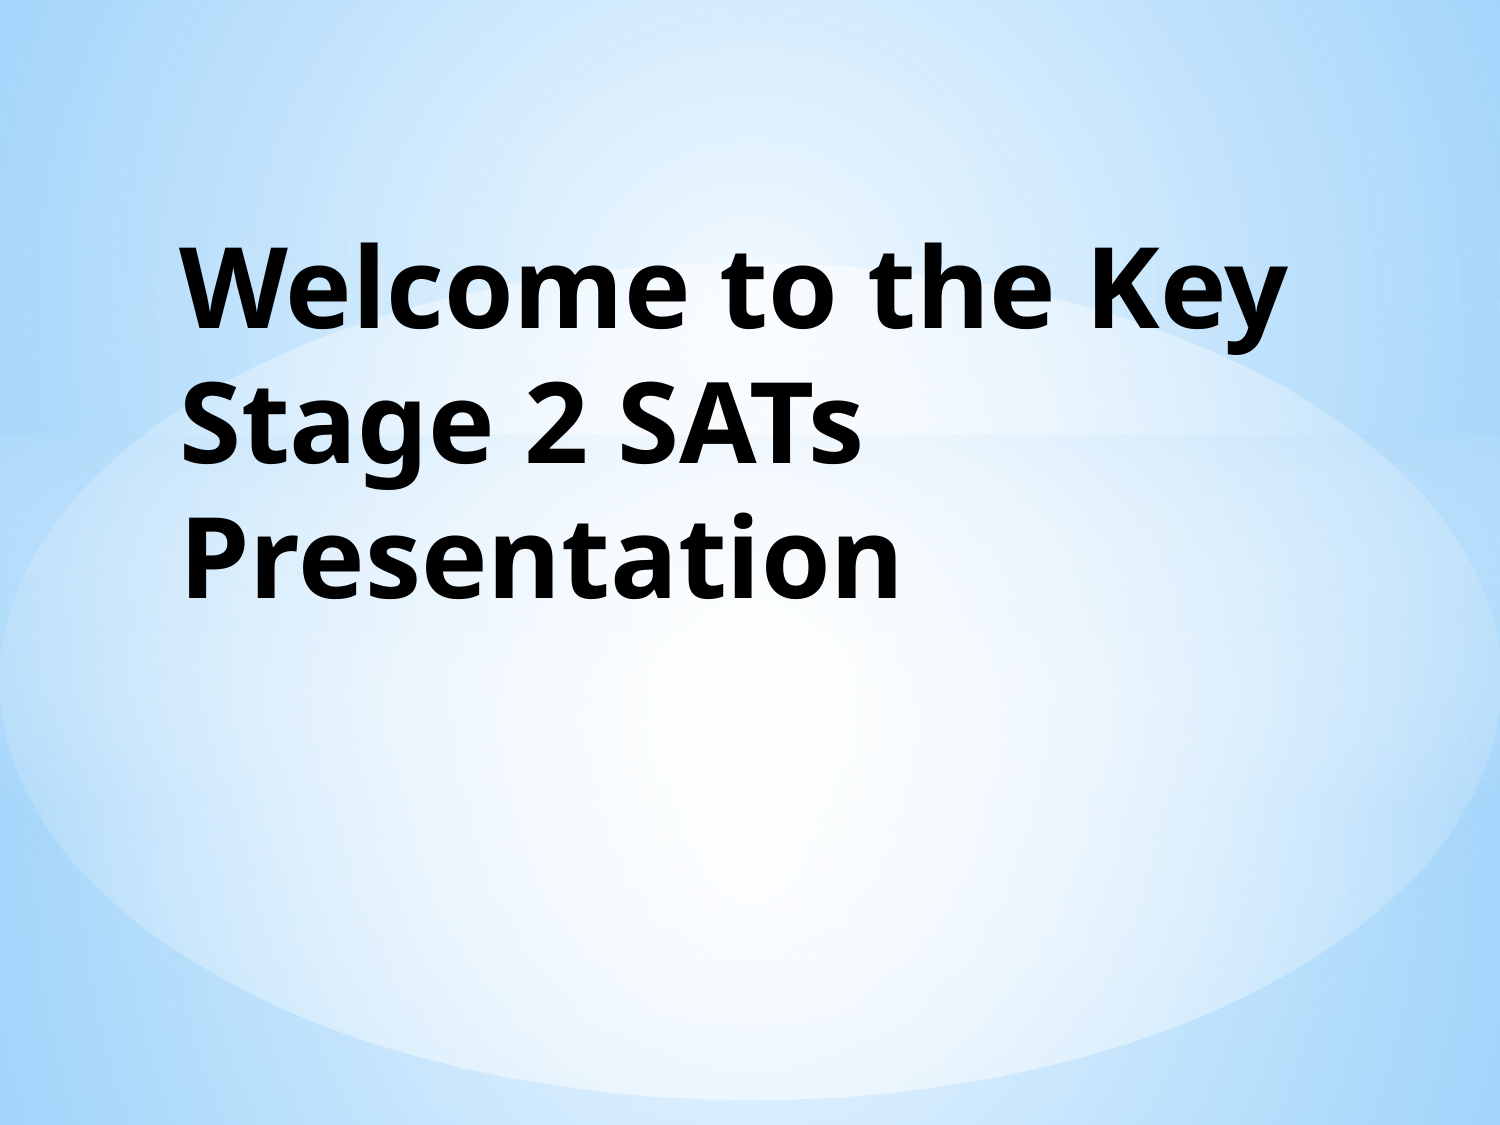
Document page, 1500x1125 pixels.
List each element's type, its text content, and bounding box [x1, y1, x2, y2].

title Welcome to the Key Stage 2 SATs Presentation [134, 208, 1312, 787]
